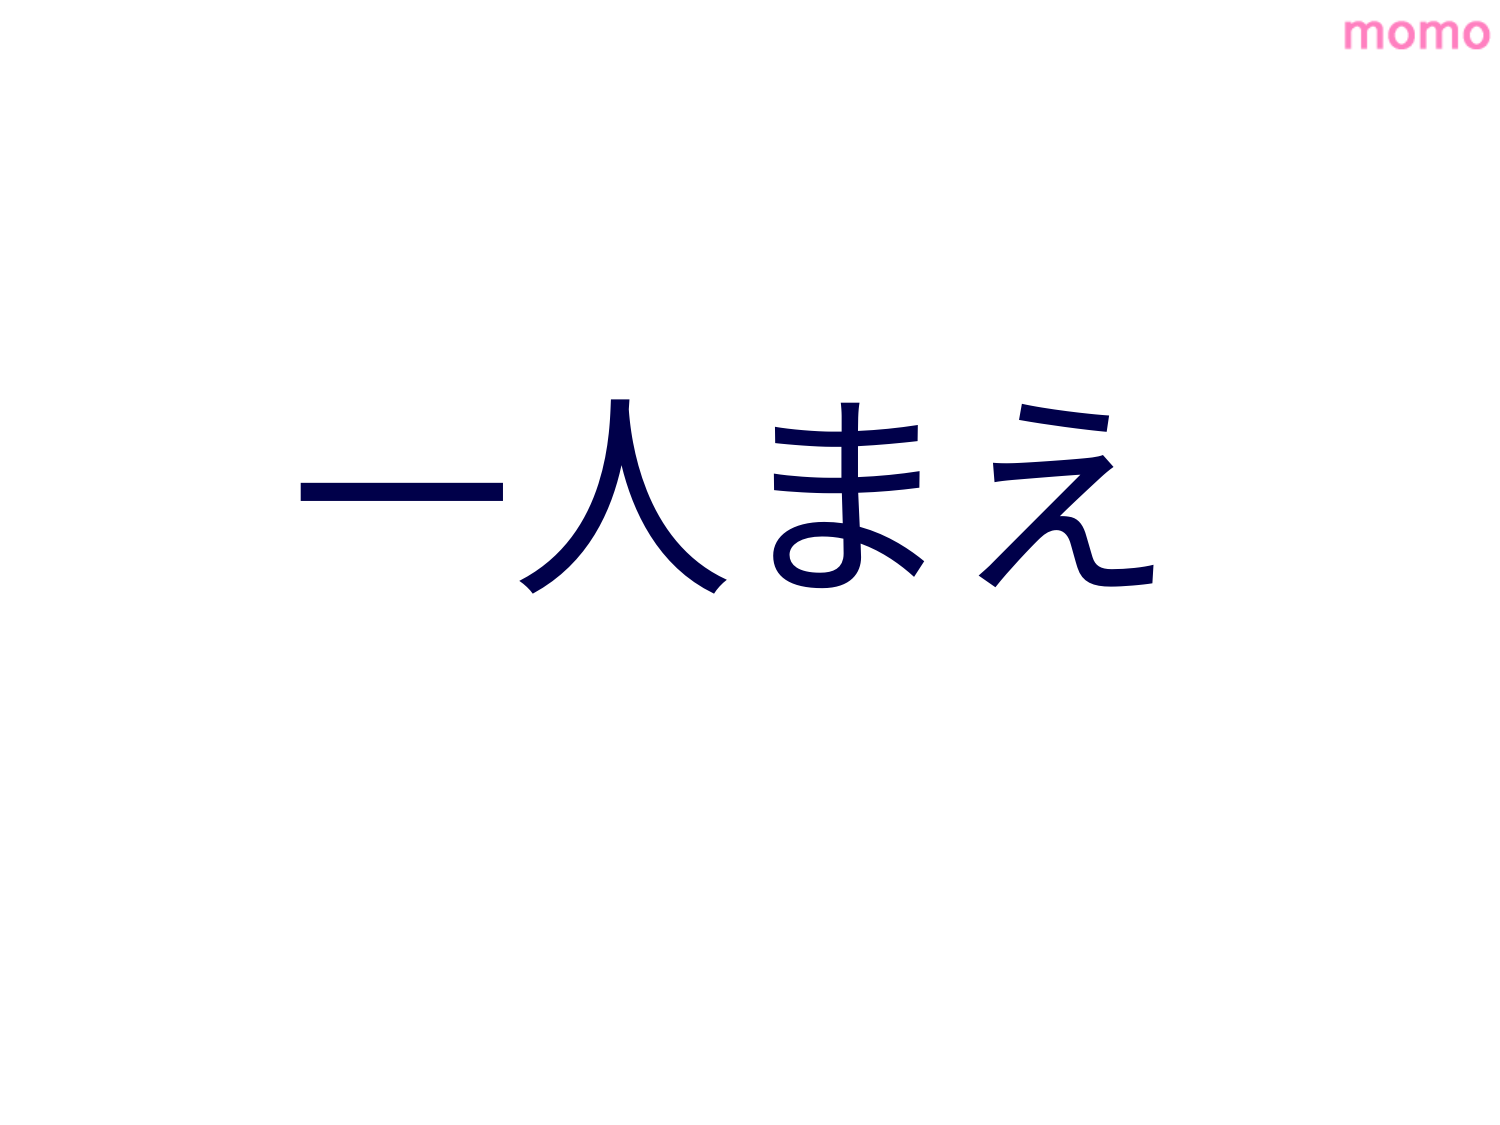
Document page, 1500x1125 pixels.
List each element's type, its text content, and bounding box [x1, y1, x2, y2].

title 一人まえ [123, 444, 1343, 537]
picture [1333, 3, 1500, 63]
